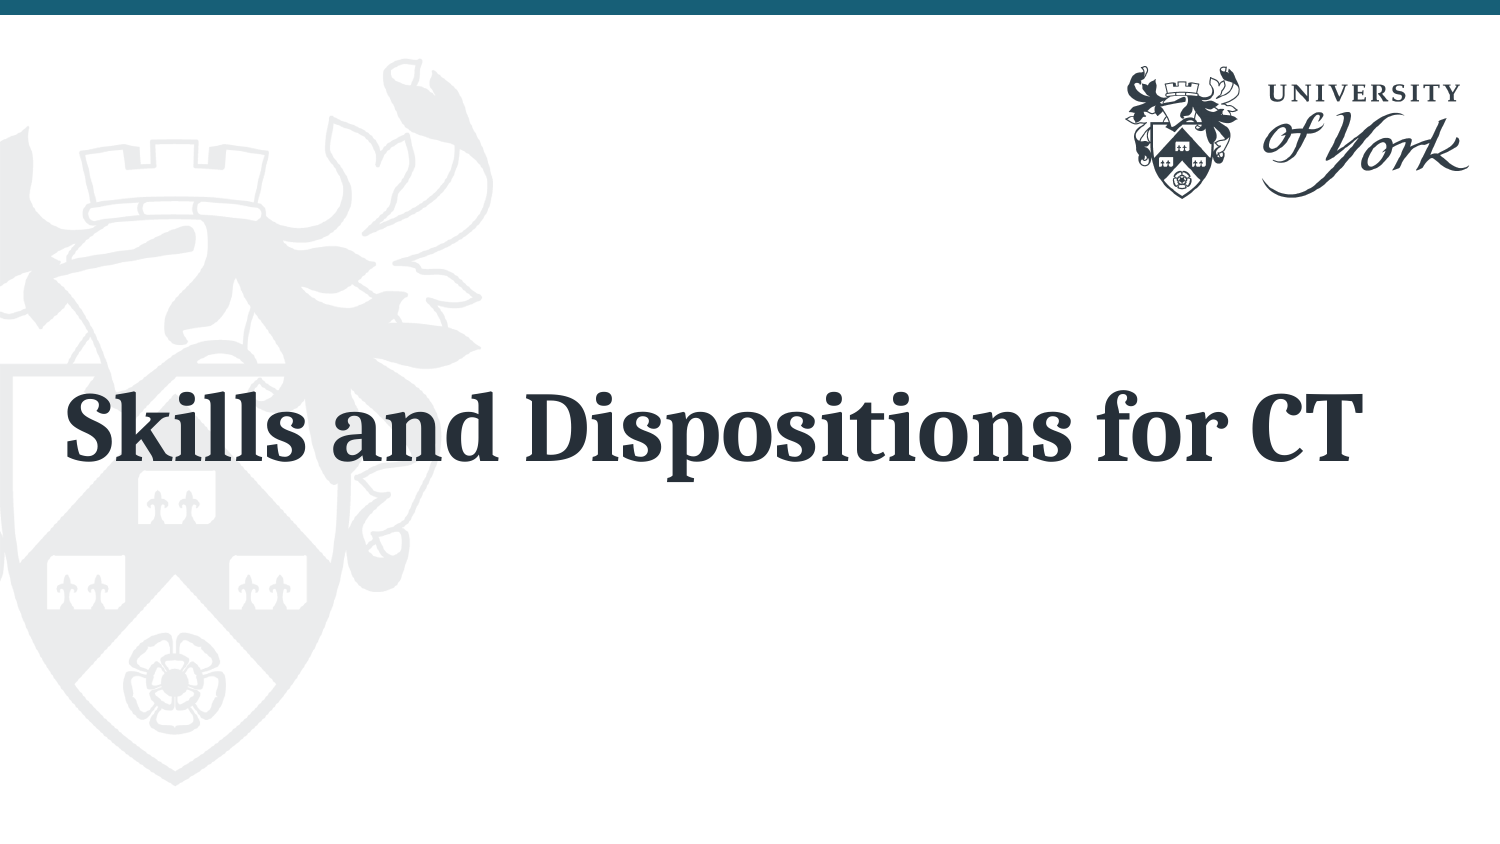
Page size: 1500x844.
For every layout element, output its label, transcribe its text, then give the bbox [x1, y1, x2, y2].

title Skills and Dispositions for CT [51, 352, 1449, 491]
picture [0, 15, 1500, 844]
